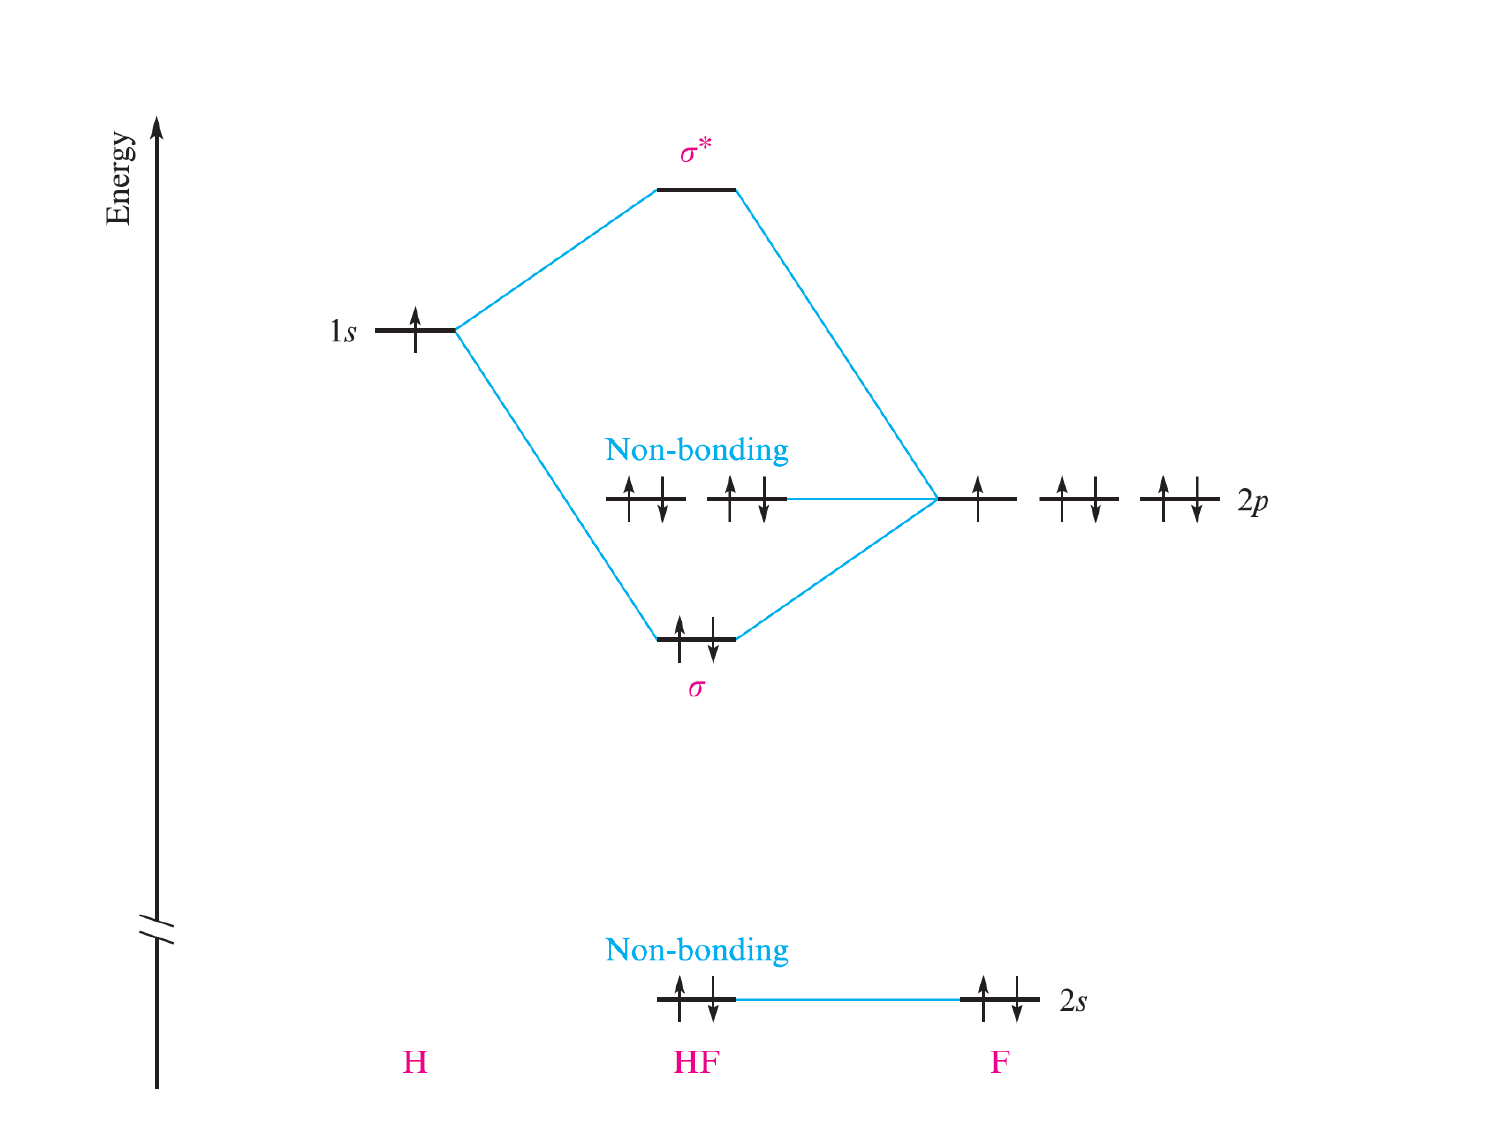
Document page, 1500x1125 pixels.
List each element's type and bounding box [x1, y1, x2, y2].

picture [99, 99, 1282, 1090]
